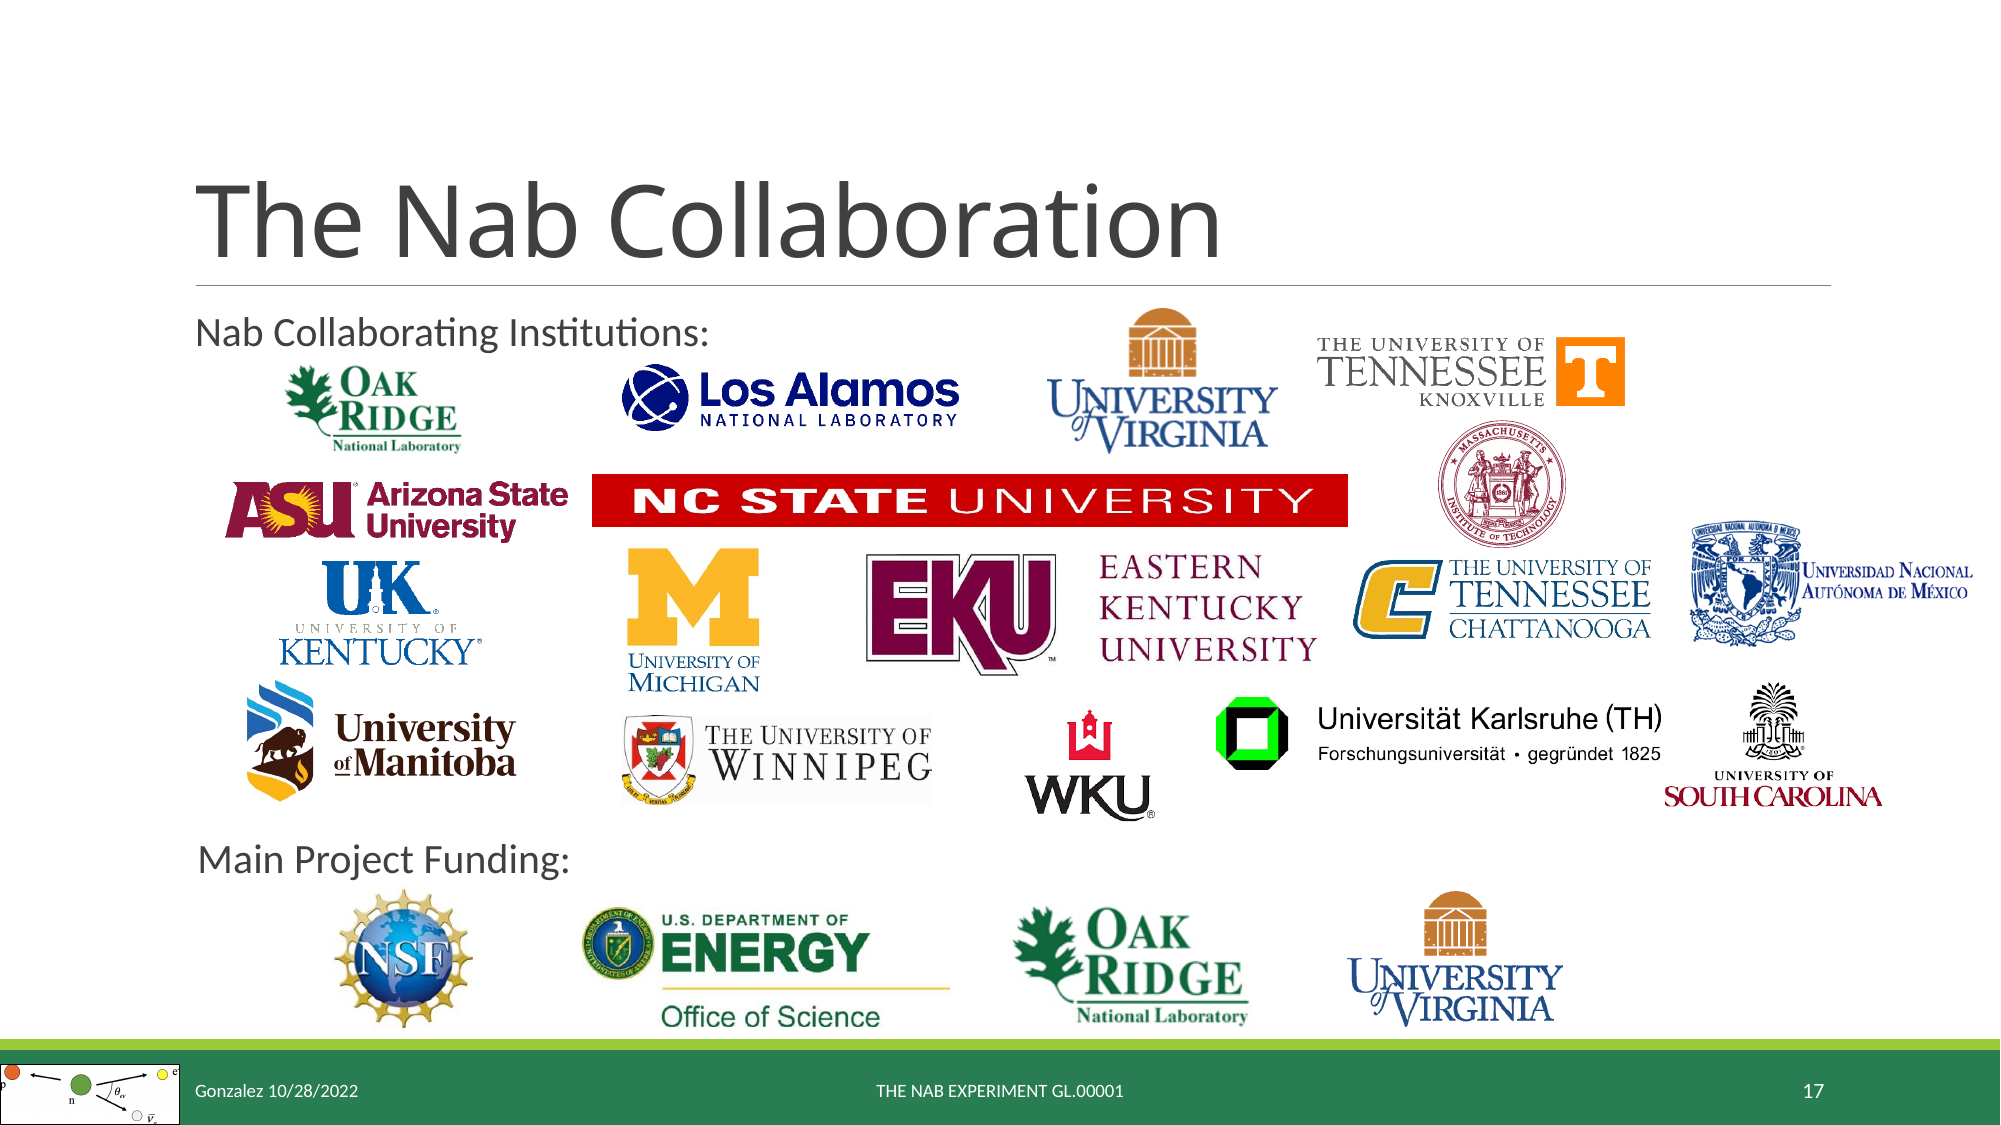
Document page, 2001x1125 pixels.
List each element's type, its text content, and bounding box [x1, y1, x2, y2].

text_box Main Project Funding: [182, 829, 754, 915]
slide_number 17 [1624, 1059, 1840, 1120]
picture [1215, 671, 1891, 817]
picture [621, 363, 960, 431]
picture [331, 886, 474, 1030]
picture [1004, 893, 1259, 1031]
picture [621, 715, 933, 806]
picture [1008, 688, 1170, 850]
footer The Nab Experiment GL.00001 [604, 1059, 1396, 1120]
picture [853, 542, 1325, 686]
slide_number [180, 1059, 586, 1120]
picture [241, 561, 524, 840]
picture [581, 906, 951, 1027]
picture [225, 480, 568, 544]
list Nab Collaborating Institutions: [180, 302, 752, 388]
picture [592, 268, 1694, 684]
title The Nab Collaboration [180, 47, 1830, 285]
picture [0, 1064, 181, 1125]
picture [621, 538, 767, 700]
picture [278, 354, 469, 458]
picture [1680, 506, 1980, 652]
picture [1347, 891, 1563, 1027]
